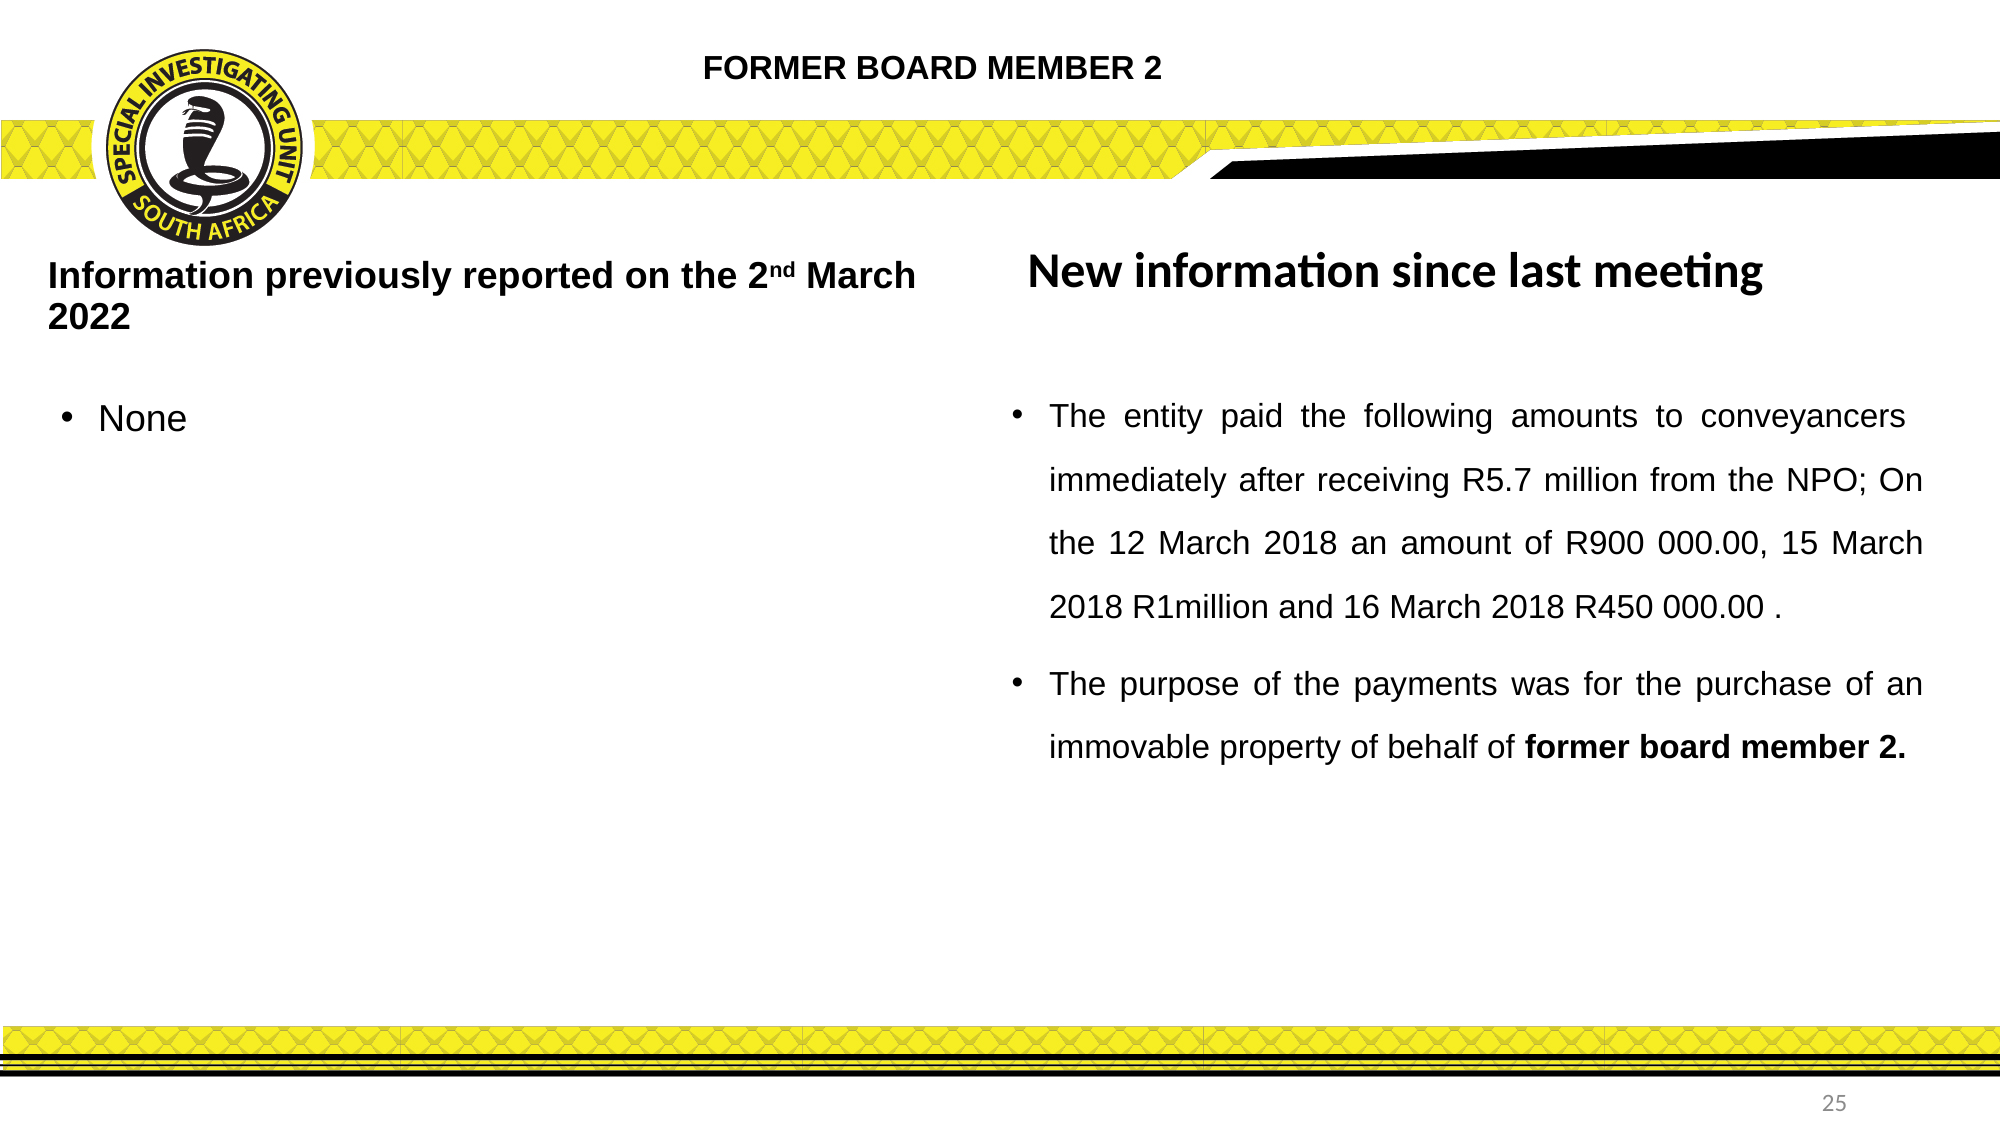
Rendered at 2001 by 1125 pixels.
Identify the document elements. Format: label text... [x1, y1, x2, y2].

picture [0, 0, 2000, 1125]
text_box FORMER BOARD MEMBER 2 [462, 38, 1403, 94]
list New information since last meeting [1012, 235, 1863, 306]
list None [45, 391, 984, 1011]
list Information previously reported on the 2nd March 2022 [32, 305, 984, 407]
list The entity paid the following amounts to conveyancers immediately after receiving R5.7 million from the NPO; On the 12 March 2018 an amount of R900 000.00, 15 March 2018 R1million and 16 March 2018 R450 000.00 . The purpose of the payments was for the purchase of an immovable property of behalf of former board member 2. [996, 362, 1940, 1011]
slide_number 25 [1412, 1072, 1863, 1125]
